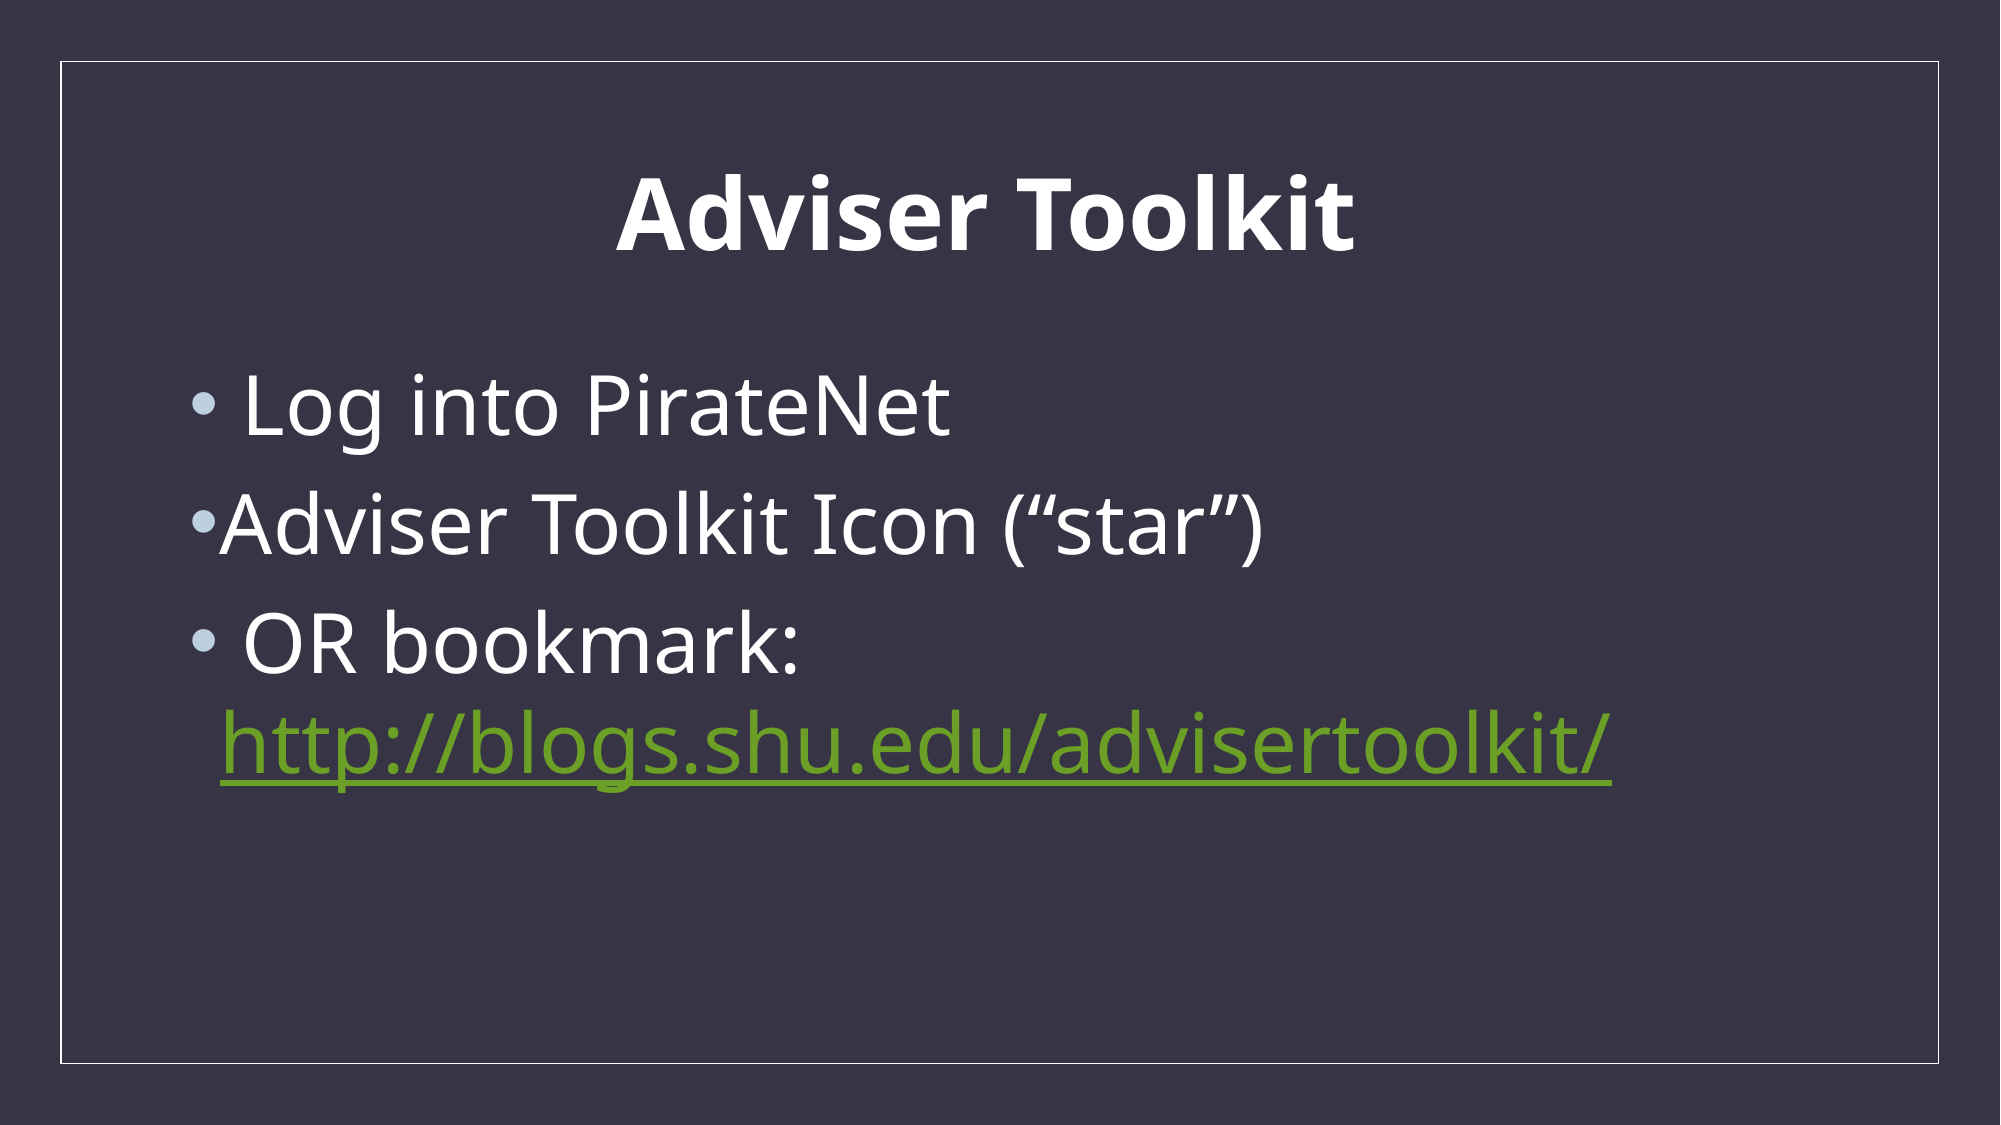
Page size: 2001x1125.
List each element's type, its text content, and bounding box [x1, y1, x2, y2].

title Adviser Toolkit [174, 105, 1825, 331]
list Log into PirateNet Adviser Toolkit Icon (“star”) OR bookmark: http://blogs.shu.edu/advisertoolkit/ [174, 345, 1825, 990]
